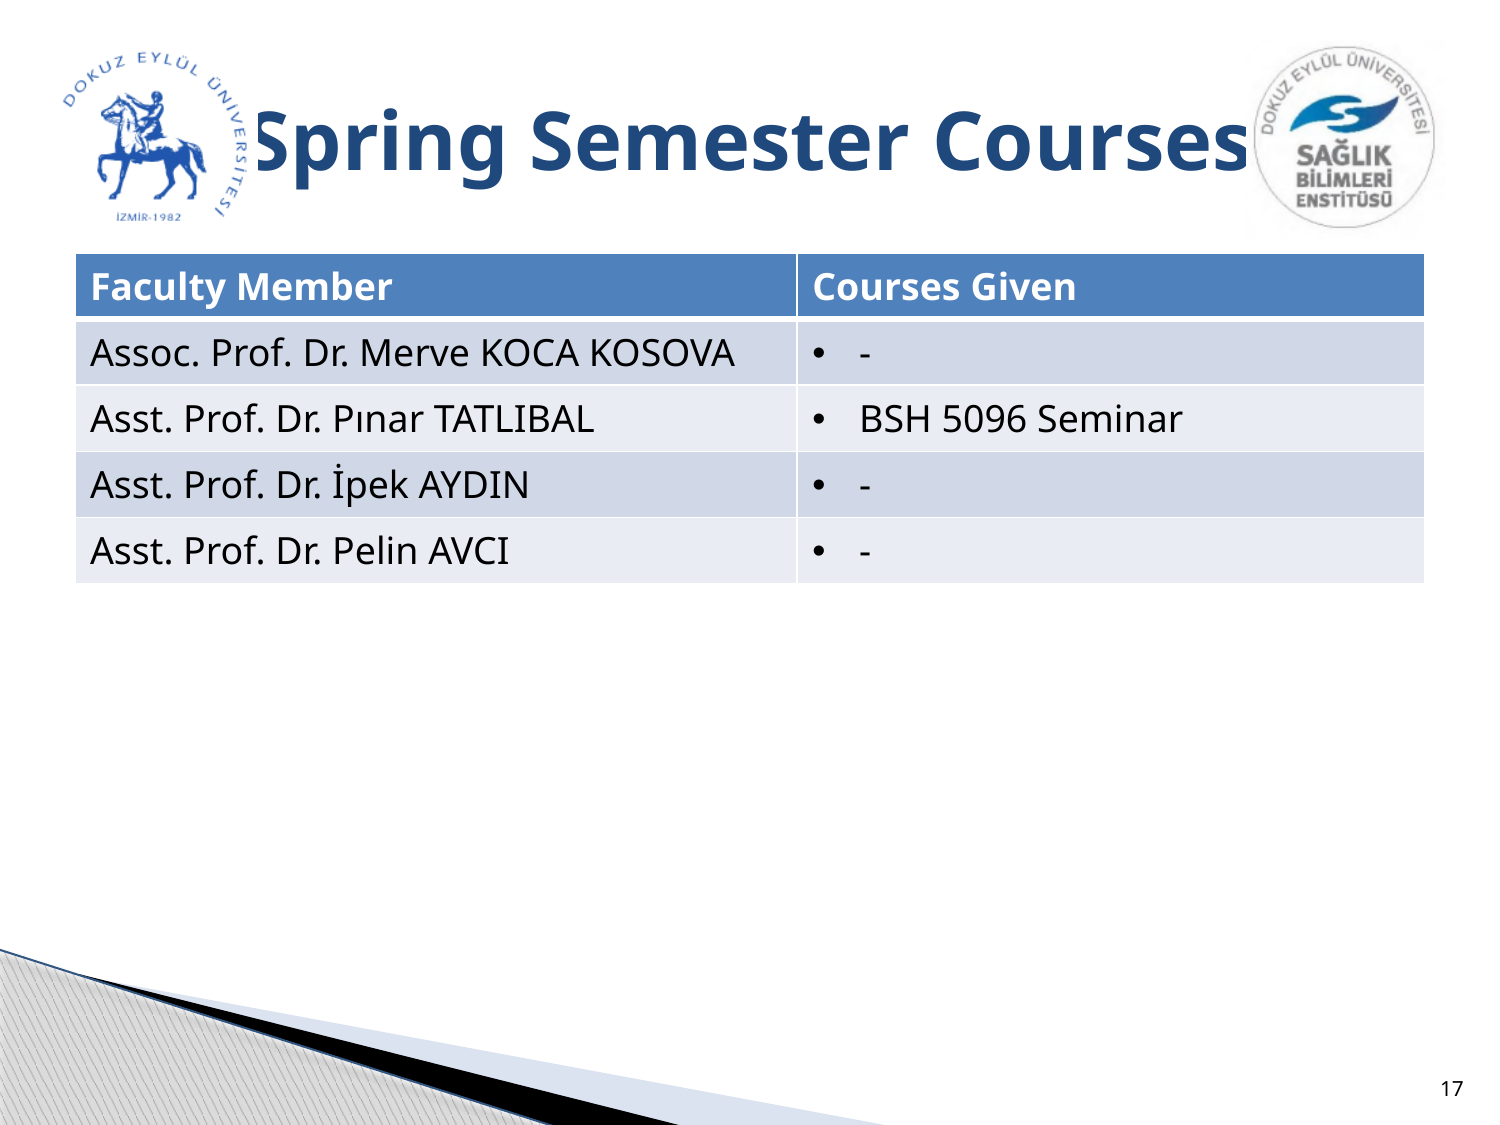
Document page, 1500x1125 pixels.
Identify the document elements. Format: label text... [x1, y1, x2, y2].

table_cell - [798, 518, 1424, 583]
title Spring Semester Courses [263, 45, 1241, 233]
table_header Courses Given [798, 254, 1424, 316]
slide_number 17 [1418, 1051, 1479, 1112]
table_cell Assoc. Prof. Dr. Merve KOCA KOSOVA [76, 322, 796, 384]
table_cell Asst. Prof. Dr. Pınar TATLIBAL [76, 386, 796, 451]
table_cell Asst. Prof. Dr. İpek AYDIN [76, 452, 796, 517]
table_cell Asst. Prof. Dr. Pelin AVCI [76, 518, 796, 583]
table_cell - [798, 322, 1424, 384]
table_header Faculty Member [76, 254, 796, 316]
table_cell BSH 5096 Seminar [798, 386, 1424, 451]
table_cell - [798, 452, 1424, 517]
picture [1245, 40, 1448, 240]
picture [40, 18, 258, 246]
